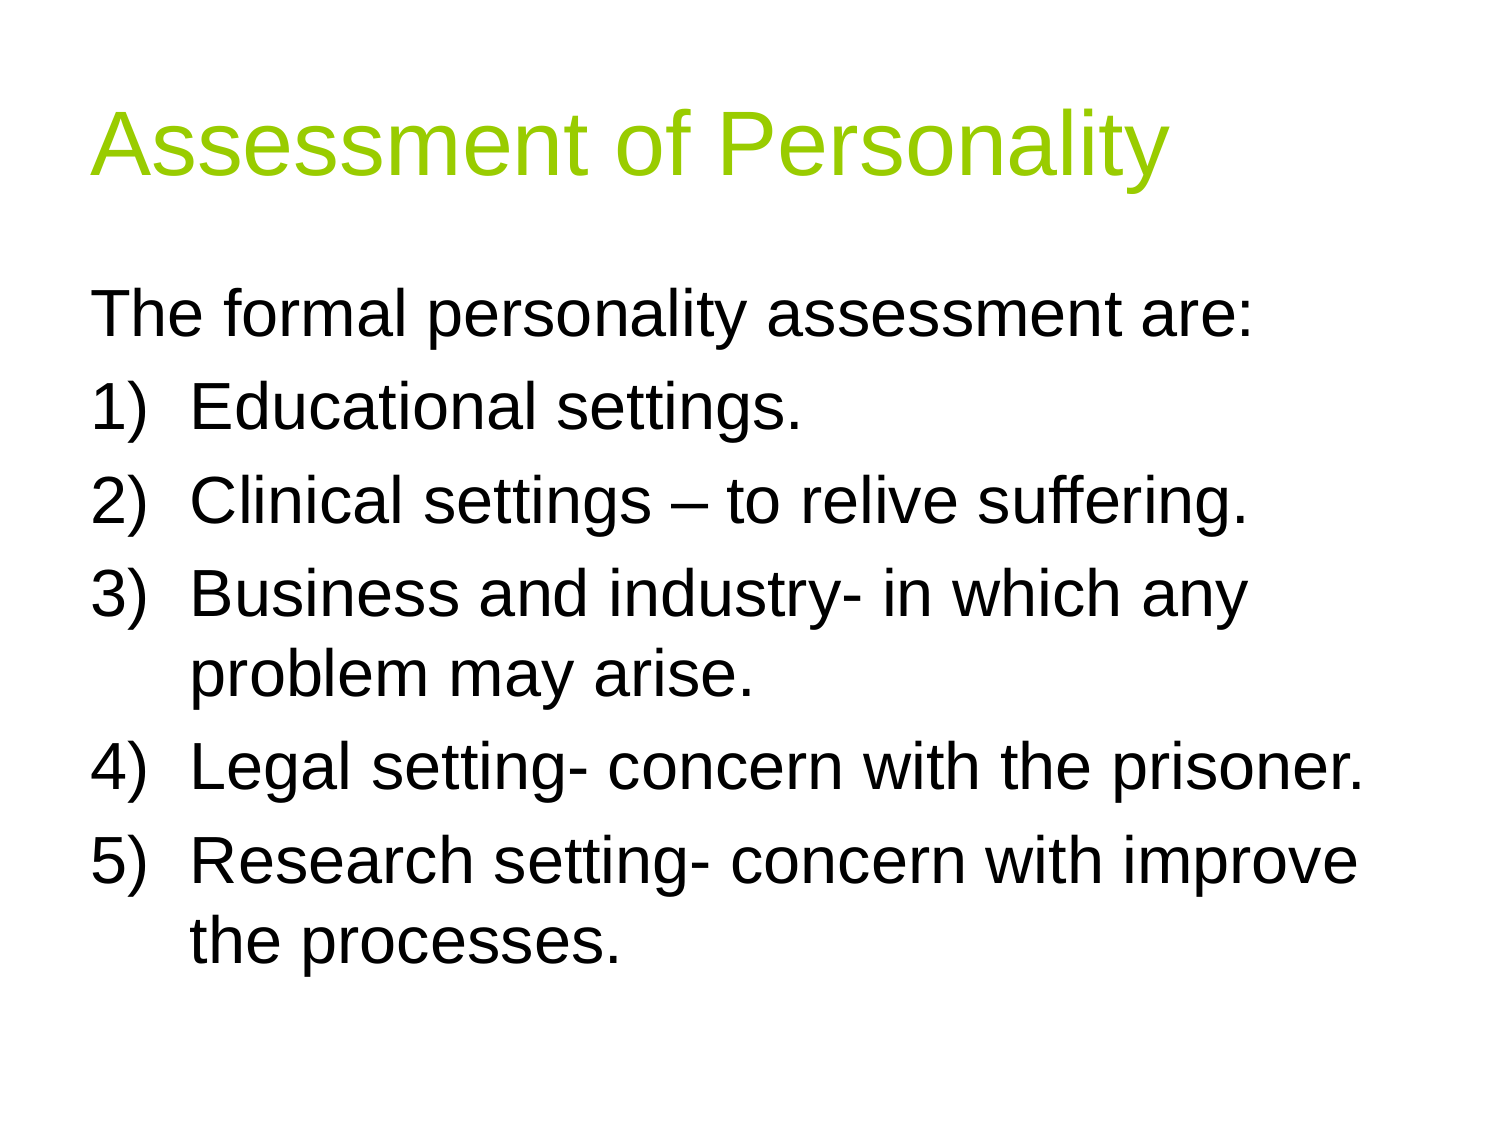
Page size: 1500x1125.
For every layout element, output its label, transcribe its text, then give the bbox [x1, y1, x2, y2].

title Assessment of Personality [74, 44, 1426, 233]
list The formal personality assessment are: Educational settings. Clinical settings – to relive suffering. Business and industry- in which any problem may arise. Legal setting- concern with the prisoner. Research setting- concern with improve the processes. [74, 262, 1426, 1006]
